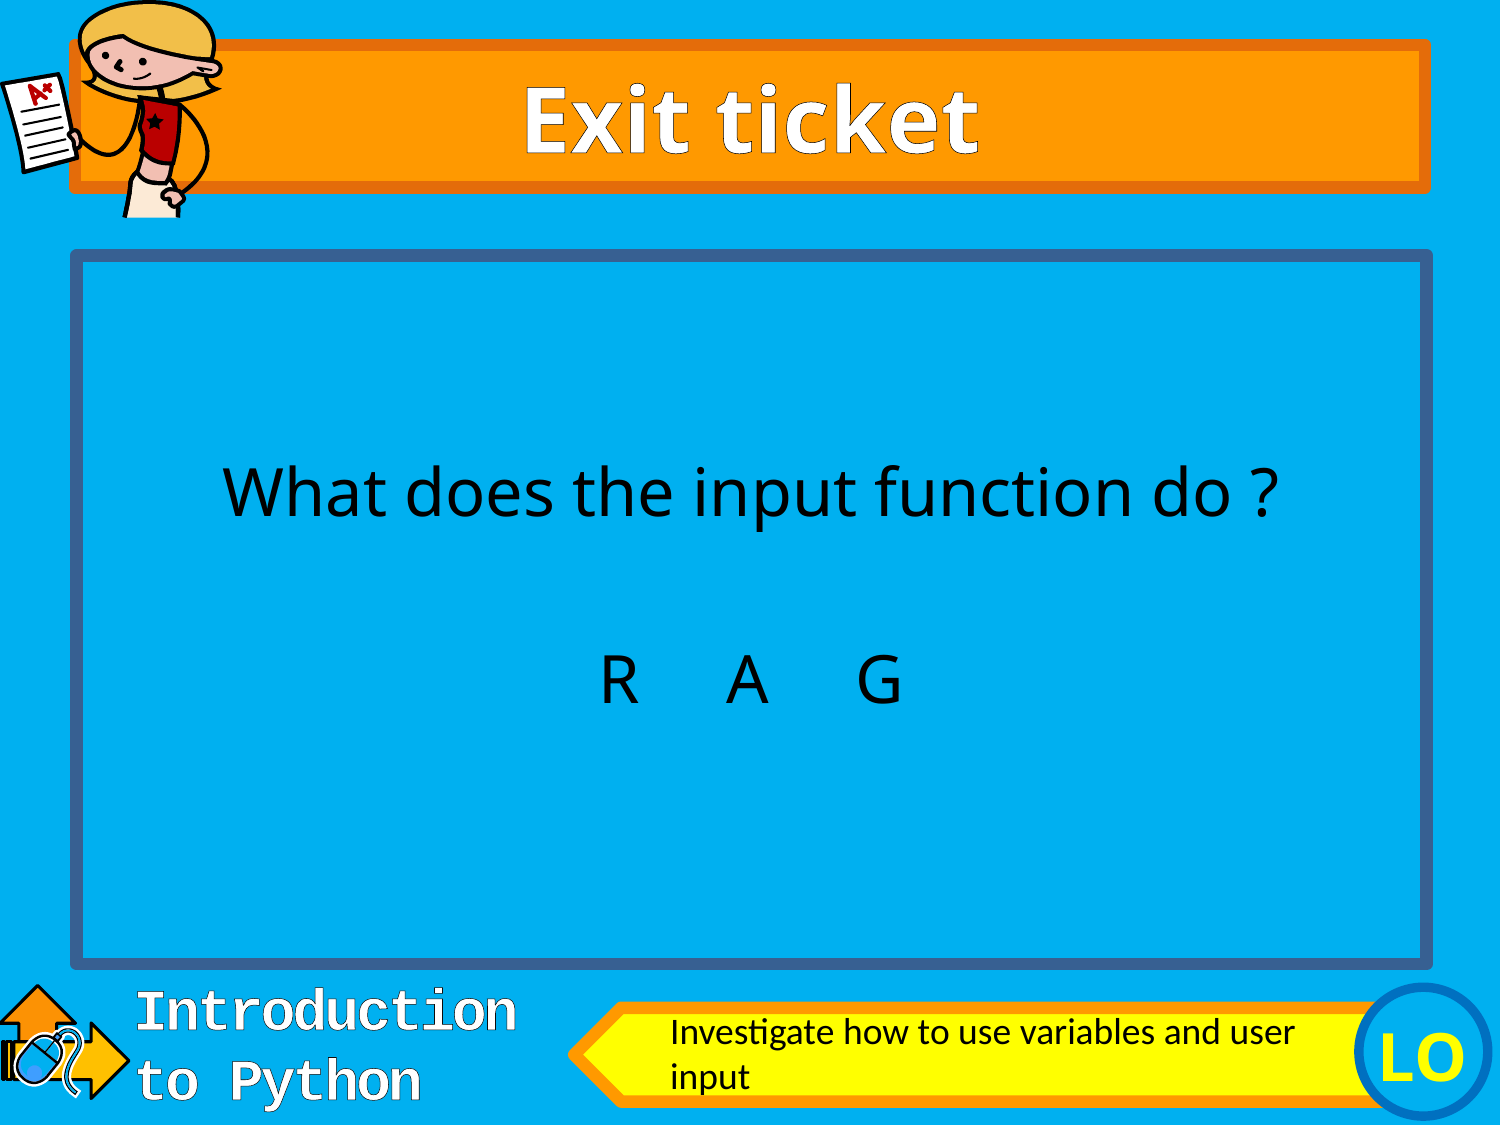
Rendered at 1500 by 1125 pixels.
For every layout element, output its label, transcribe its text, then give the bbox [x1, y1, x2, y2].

title Exit ticket [227, 39, 1431, 194]
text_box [0, 0, 223, 219]
list What does the input function do ? R A G [70, 249, 1433, 970]
